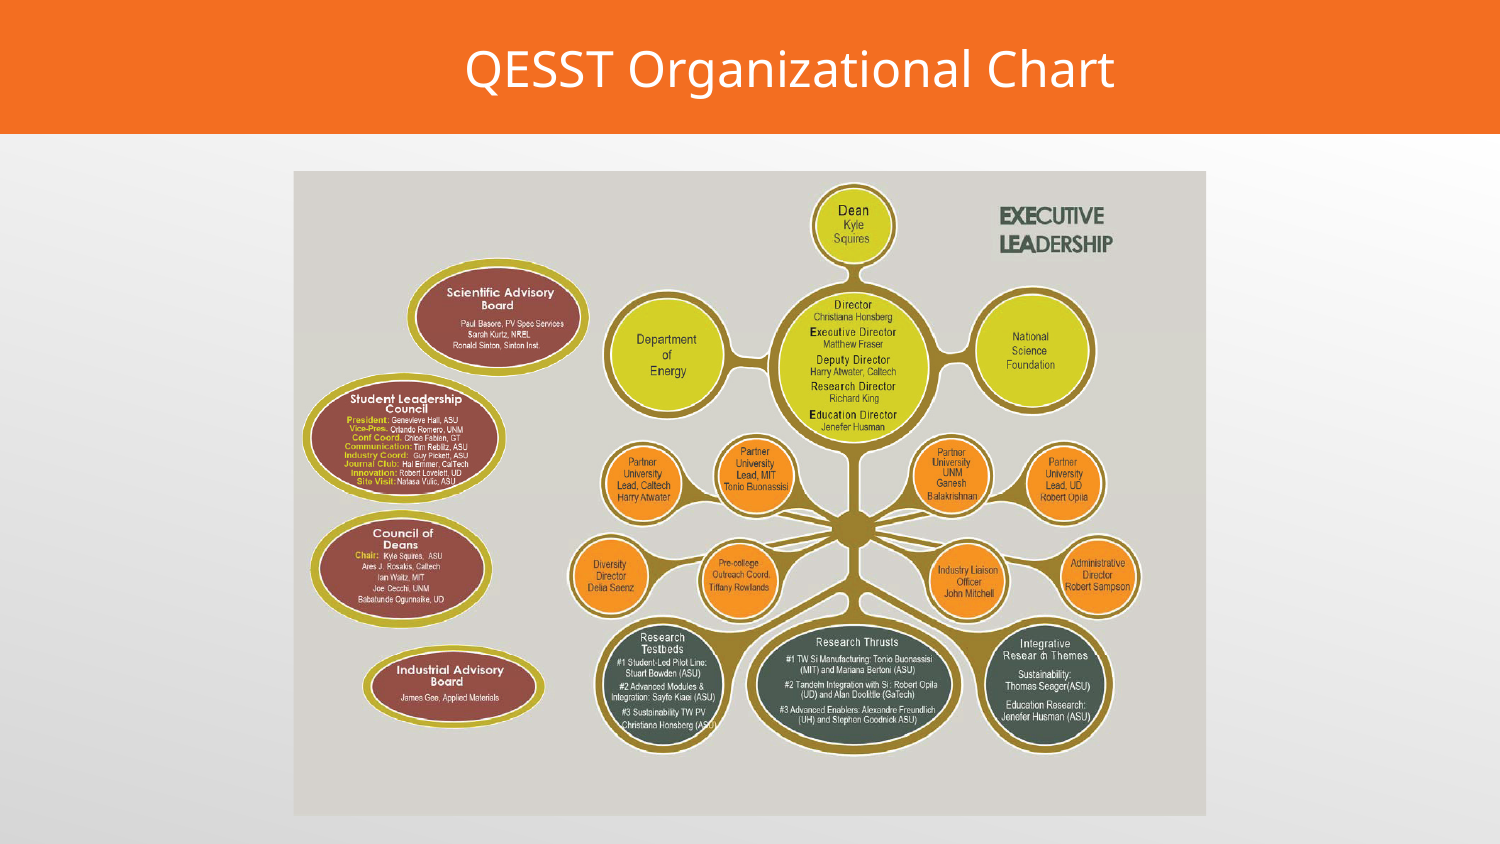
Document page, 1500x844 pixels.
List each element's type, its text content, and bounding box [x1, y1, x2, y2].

title QESST Organizational Chart [450, 0, 1350, 135]
text_box [293, 171, 1207, 816]
